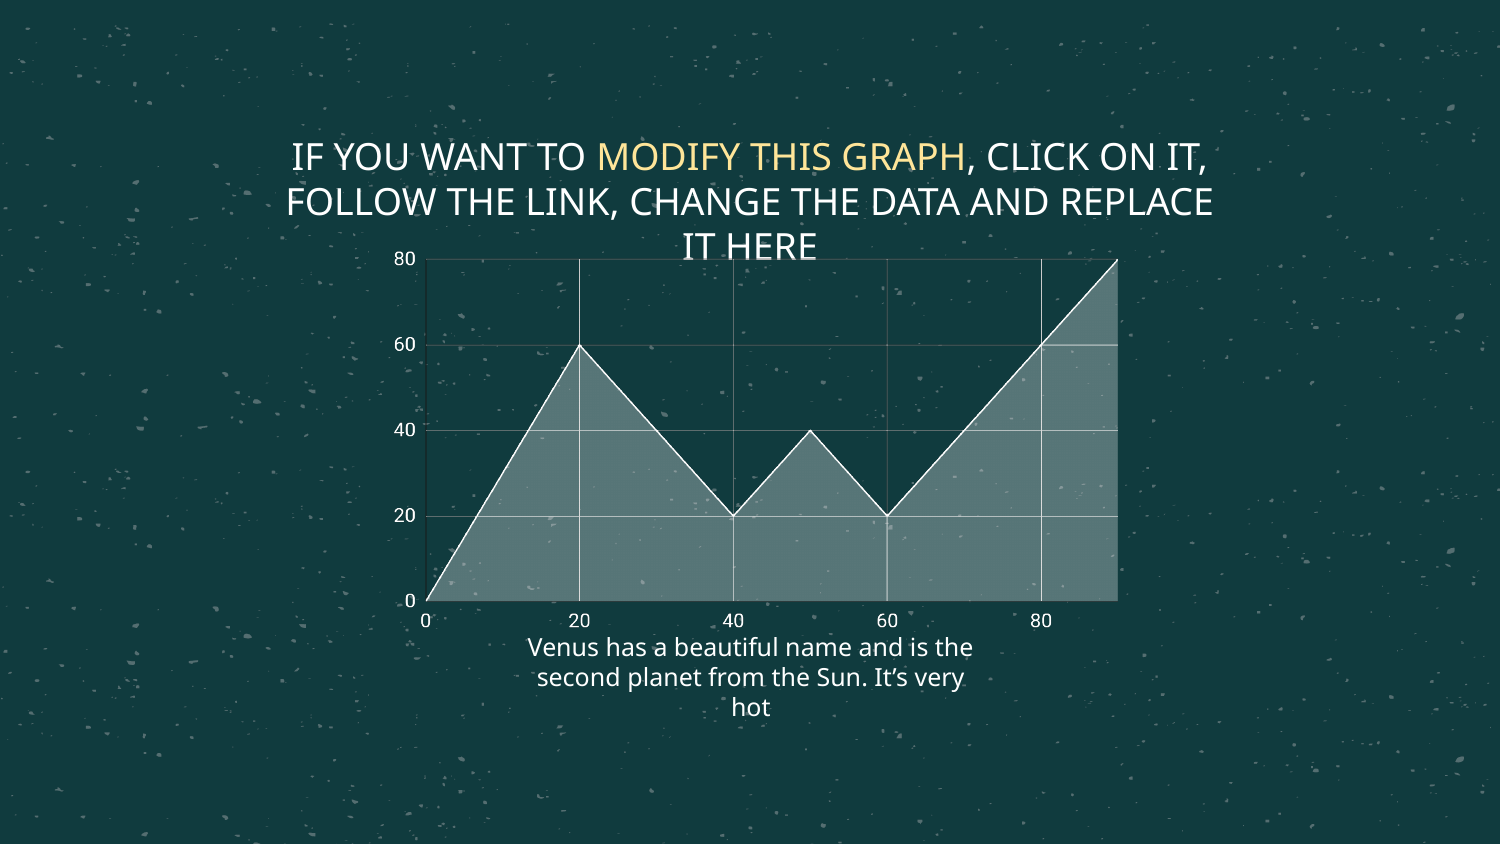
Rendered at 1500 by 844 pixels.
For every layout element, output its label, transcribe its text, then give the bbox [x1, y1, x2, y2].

title IF YOU WANT TO MODIFY THIS GRAPH, CLICK ON IT, FOLLOW THE LINK, CHANGE THE DATA AND REPLACE IT HERE [285, 132, 1215, 220]
picture [0, 0, 1500, 844]
text_box Venus has a beautiful name and is the second planet from the Sun. It’s very hot [525, 660, 975, 743]
